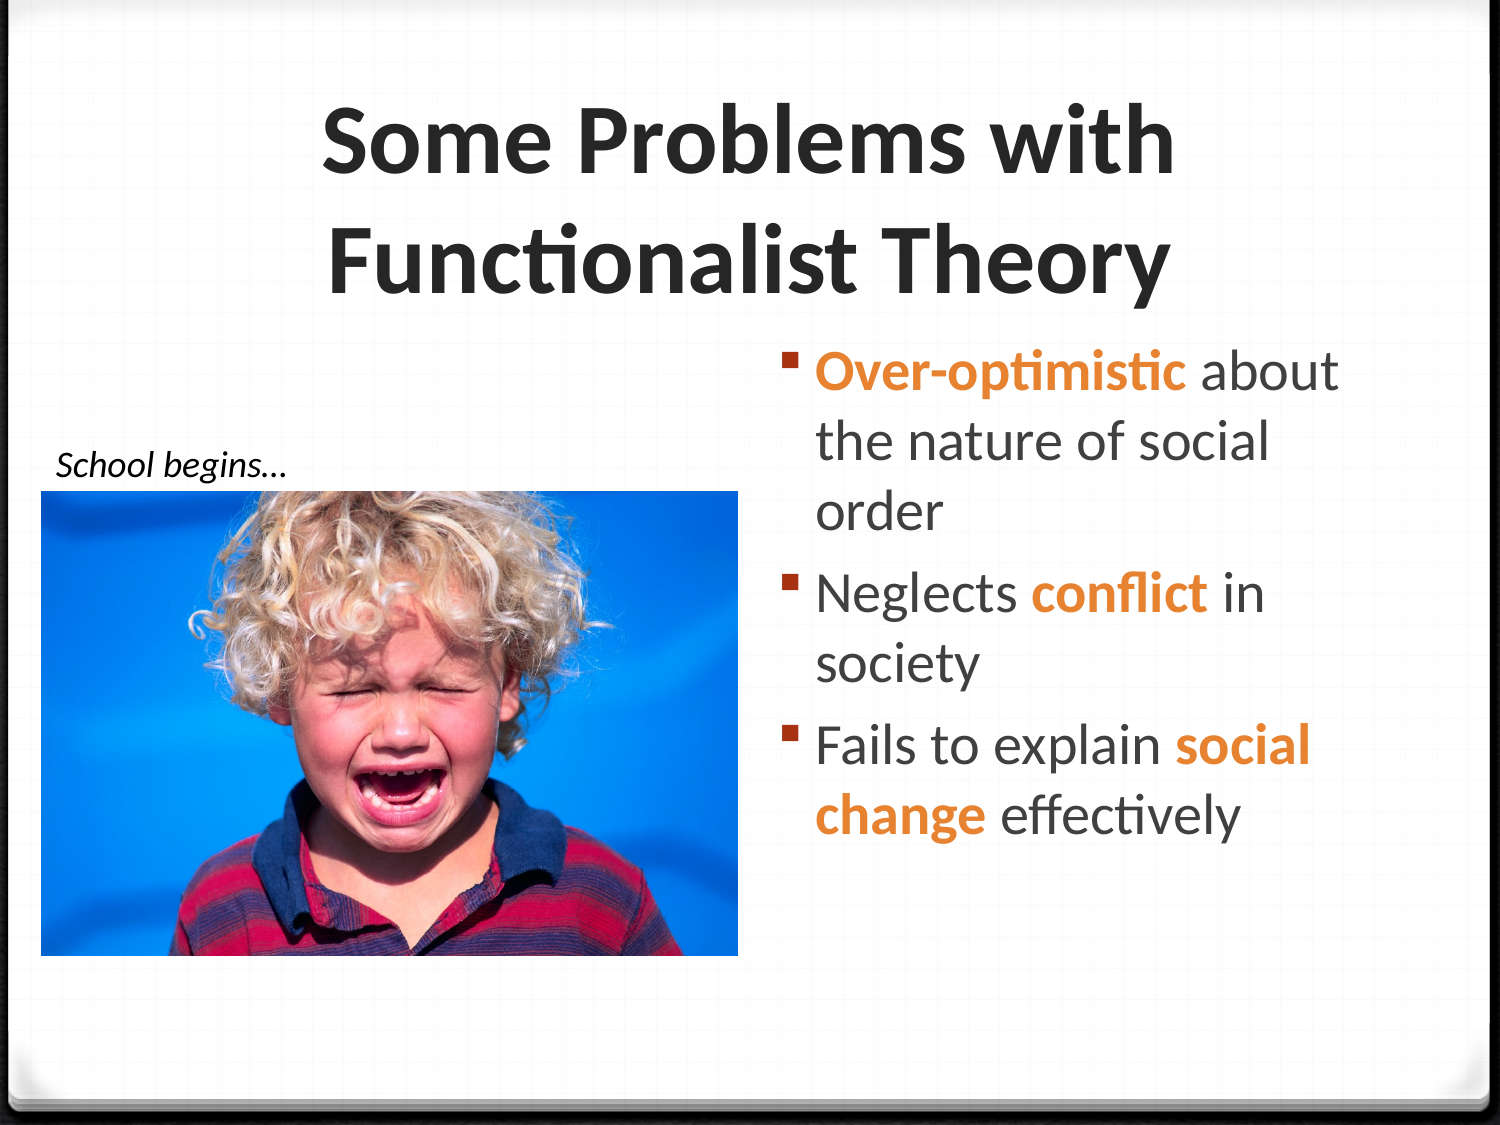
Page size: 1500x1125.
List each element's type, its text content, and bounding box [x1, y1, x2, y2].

title Some Problems with Functionalist Theory [112, 99, 1388, 288]
text_box School begins… [41, 432, 727, 488]
list Over-optimistic about the nature of social order Neglects conflict in society Fails to explain social change effectively [762, 324, 1388, 1000]
picture [0, 0, 1500, 1125]
